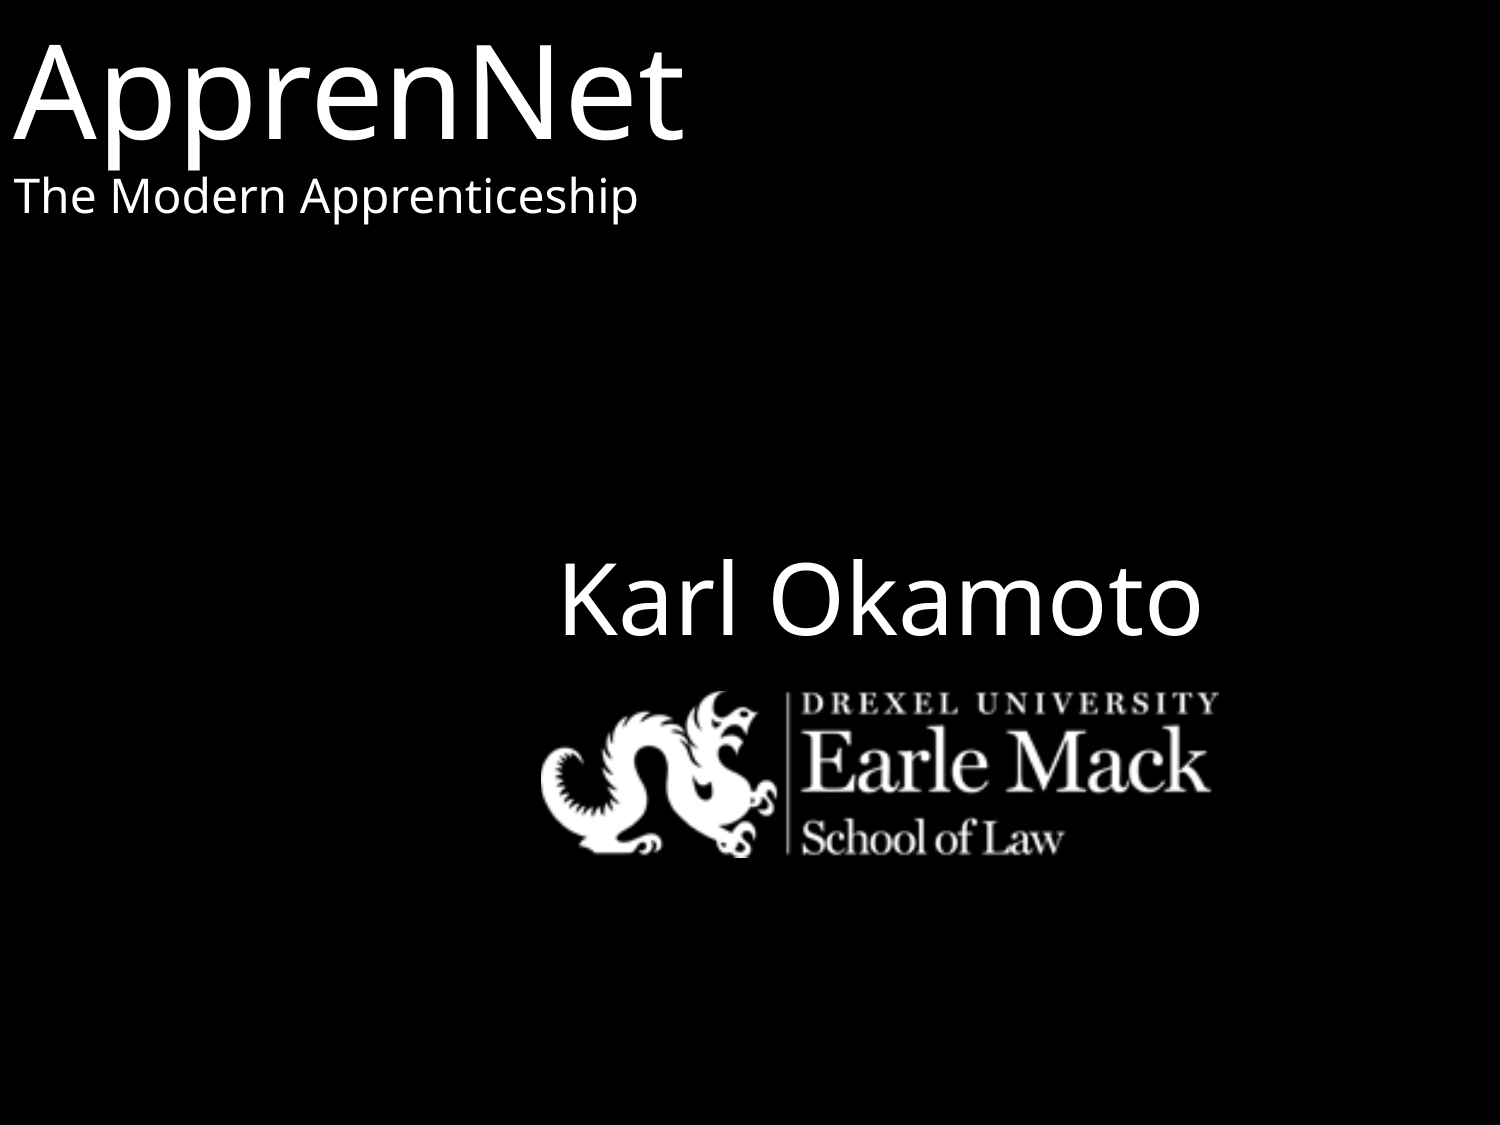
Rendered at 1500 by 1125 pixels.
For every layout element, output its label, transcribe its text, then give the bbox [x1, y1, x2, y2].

text_box Karl Okamoto [541, 528, 1309, 664]
text_box ApprenNet The Modern Apprenticeship [0, 0, 702, 231]
picture [541, 691, 1219, 859]
